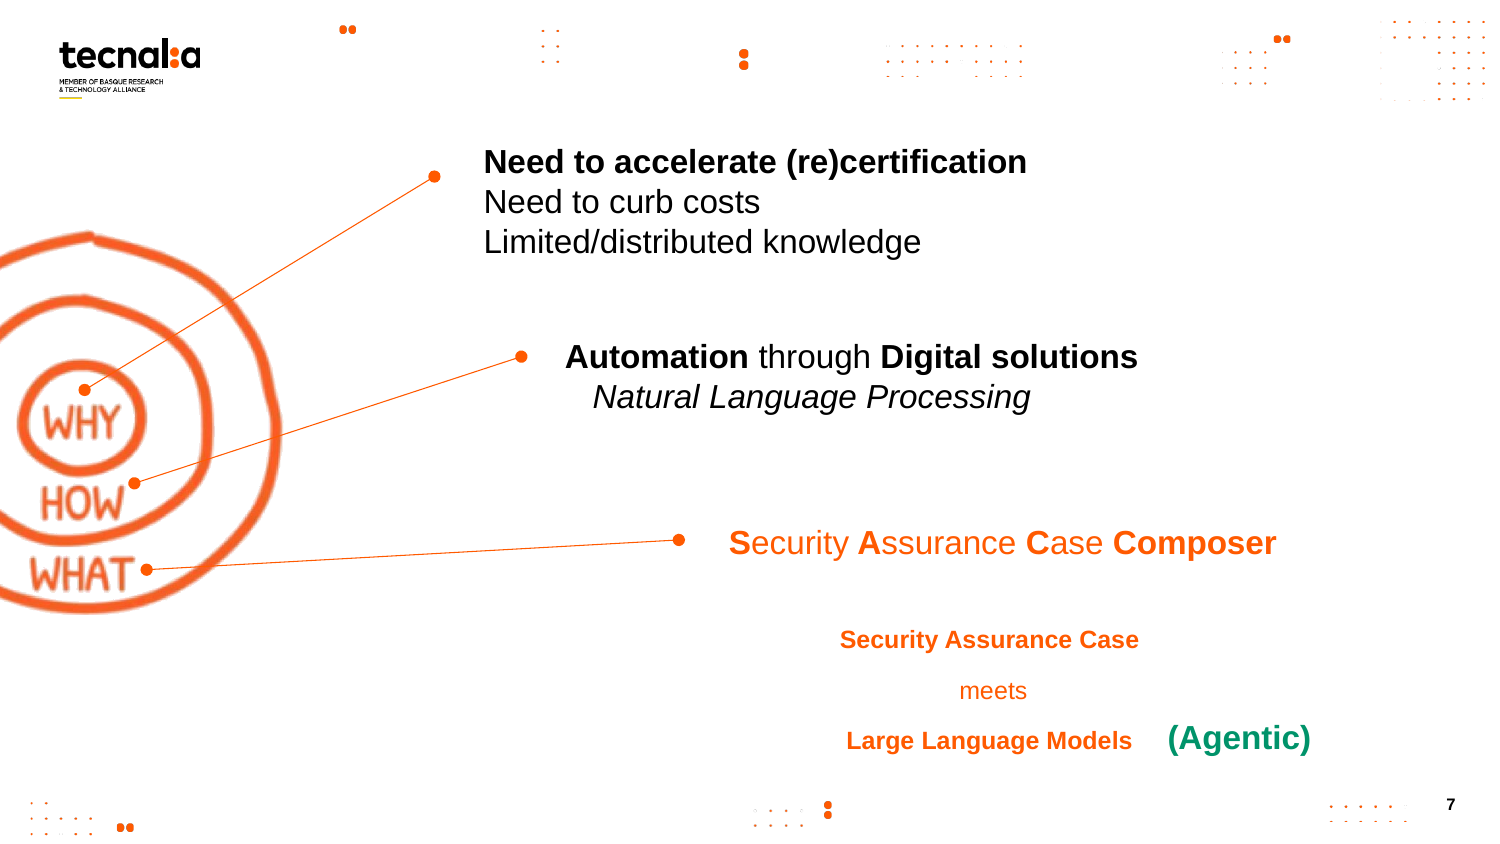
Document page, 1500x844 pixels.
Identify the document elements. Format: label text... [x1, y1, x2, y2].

text_box Automation through Digital solutions Natural Language Processing [679, 328, 1154, 423]
text_box (Agentic) [1152, 708, 1327, 764]
text_box Security Assurance Case meets Large Language Models [784, 615, 1195, 763]
text_box Security Assurance Case Composer [714, 514, 1328, 569]
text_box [0, 163, 679, 675]
text_box Need to accelerate (re)certification Need to curb costs Limited/distributed knowledge [468, 132, 1044, 313]
